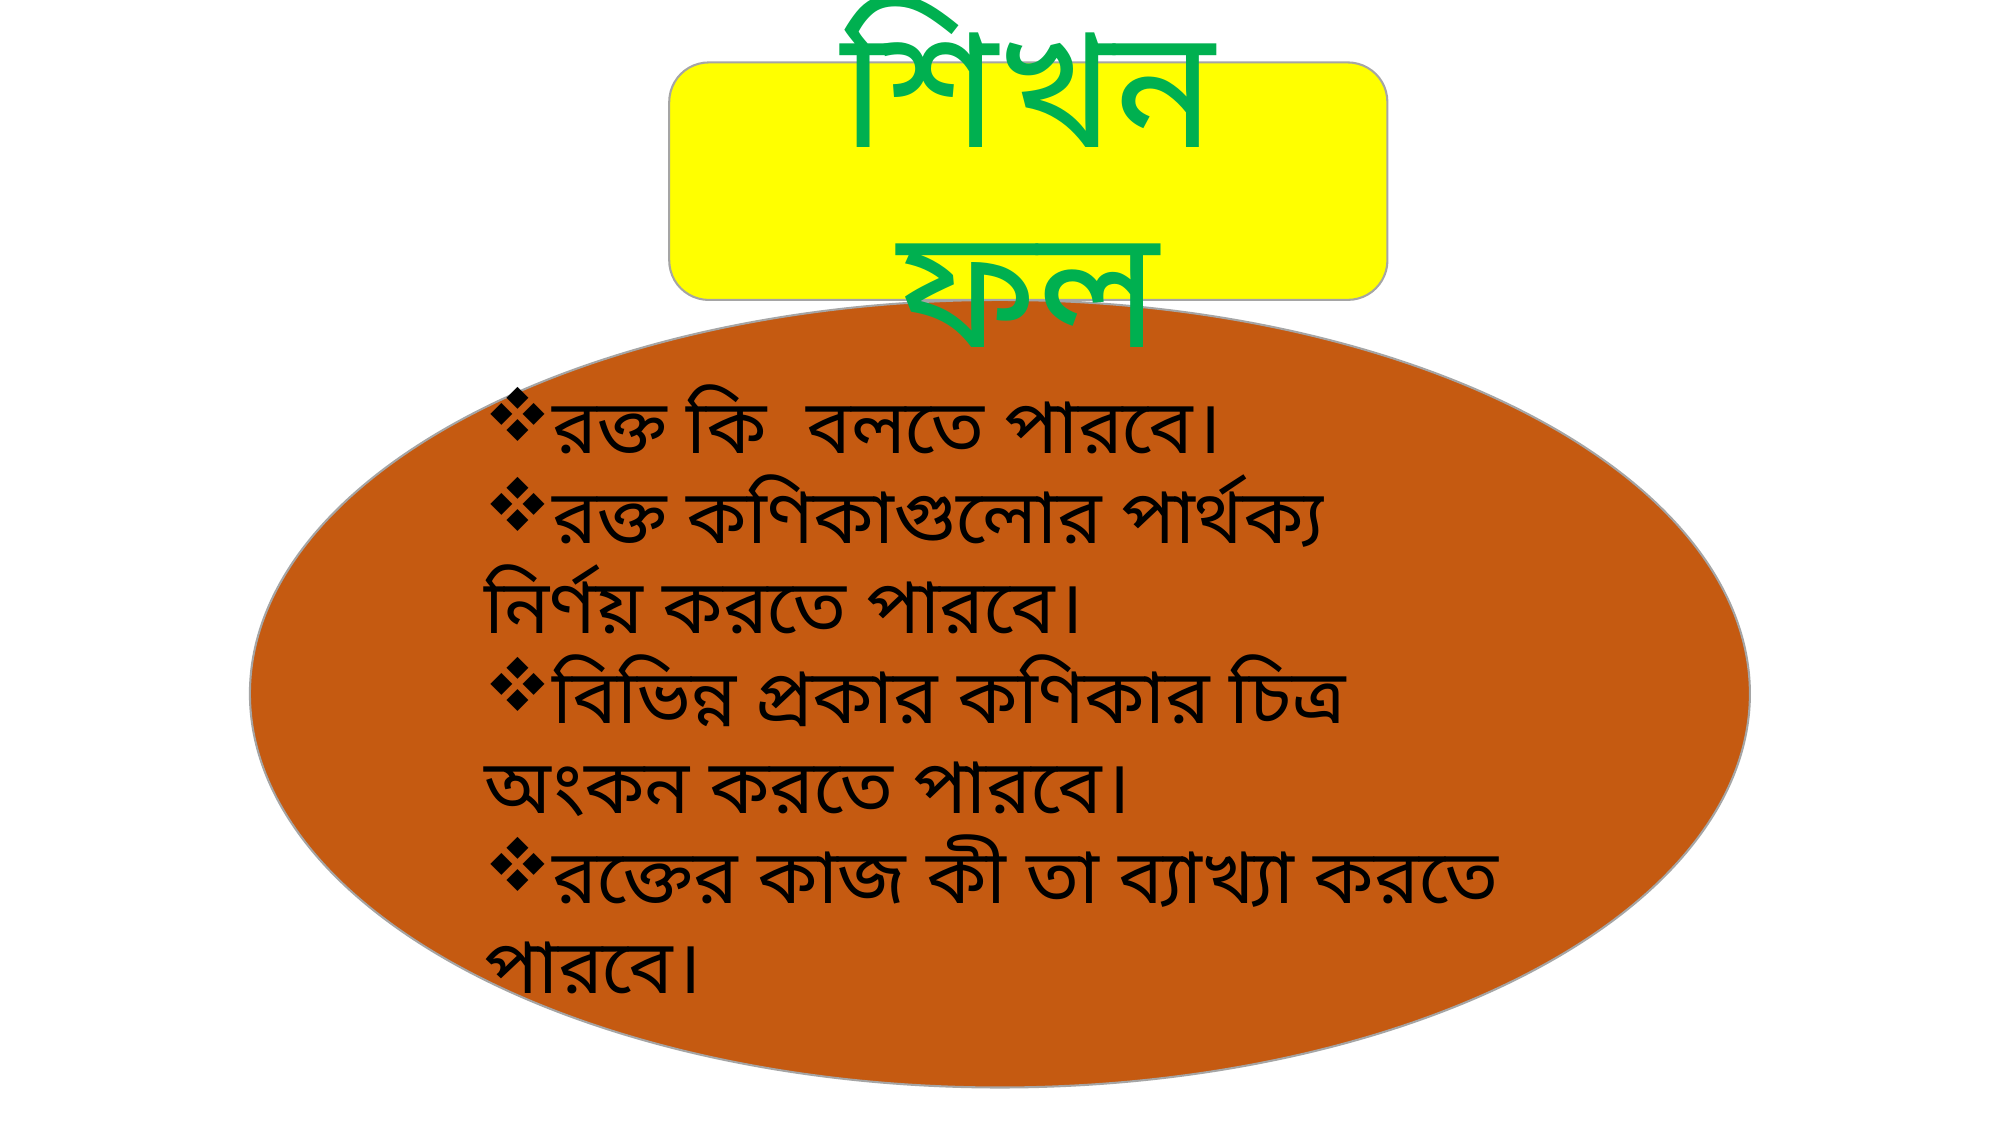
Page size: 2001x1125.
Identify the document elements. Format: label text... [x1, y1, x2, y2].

text_box রক্ত কি বলতে পারবে। রক্ত কণিকাগুলোর পার্থক্য নির্ণয় করতে পারবে। বিভিন্ন প্রকার কণিকার চিত্র অংকন করতে পারবে। রক্তের কাজ কী তা ব্যাখ্যা করতে পারবে। [248, 301, 1751, 1089]
text_box শিখন ফল [668, 61, 1389, 301]
